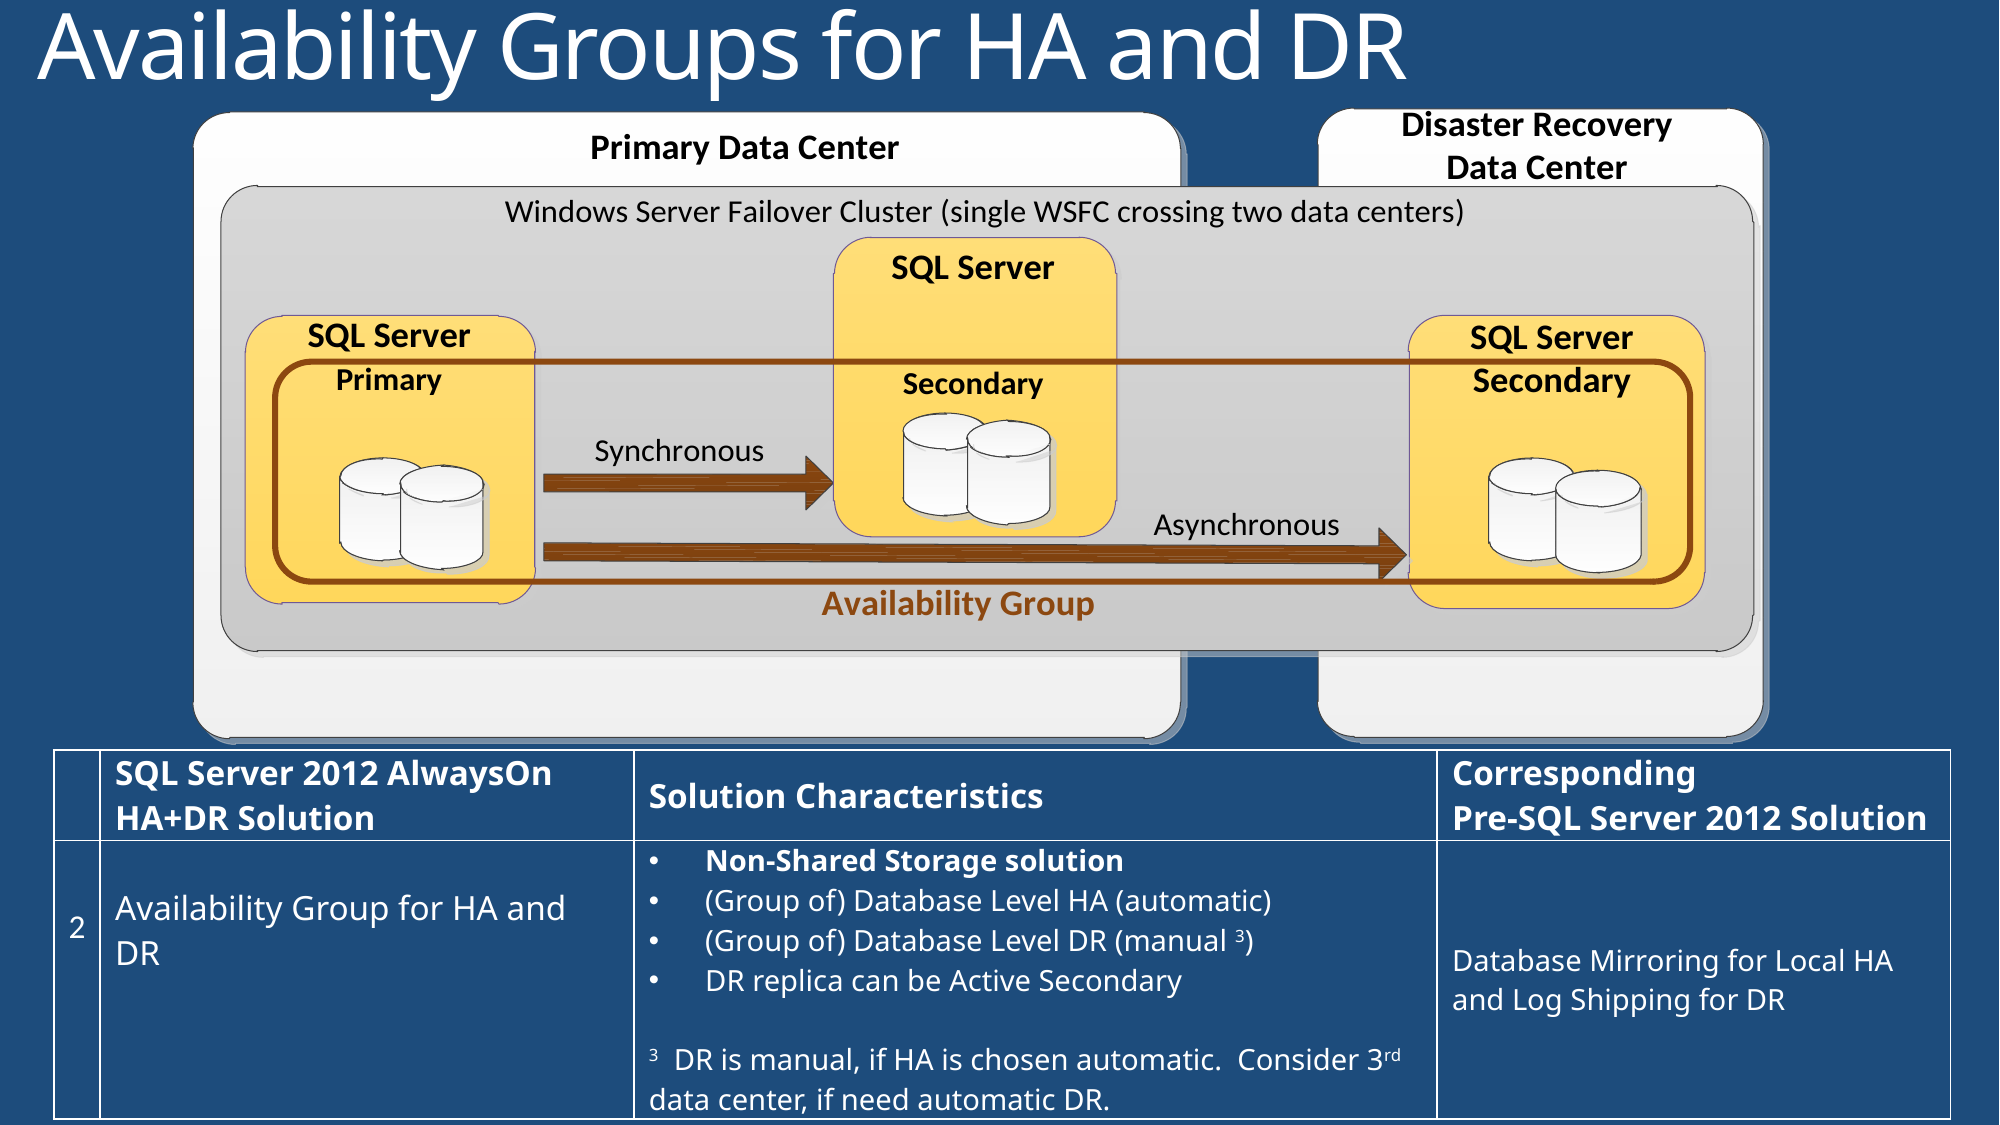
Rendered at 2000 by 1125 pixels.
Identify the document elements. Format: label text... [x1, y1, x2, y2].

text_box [186, 99, 1775, 751]
table_header SQL Server 2012 AlwaysOn HA+DR Solution [101, 751, 633, 840]
title Availability Groups for HA and DR [37, 1, 1942, 100]
table_cell Non-Shared Storage solution (Group of) Database Level HA (automatic) (Group of) Database Level DR (manual 3) DR replica can be Active Secondary 3 DR is manual, if HA is chosen automatic. Consider 3rd data center, if need automatic DR. [635, 841, 1436, 1118]
table_header Solution Characteristics [635, 762, 1436, 840]
table_header [55, 751, 99, 840]
table_cell Database Mirroring for Local HA and Log Shipping for DR [1438, 841, 1950, 1118]
table_cell 2 [55, 841, 99, 1118]
table_header Corresponding Pre-SQL Server 2012 Solution [1438, 751, 1950, 840]
table_cell Availability Group for HA and DR [101, 841, 633, 1118]
